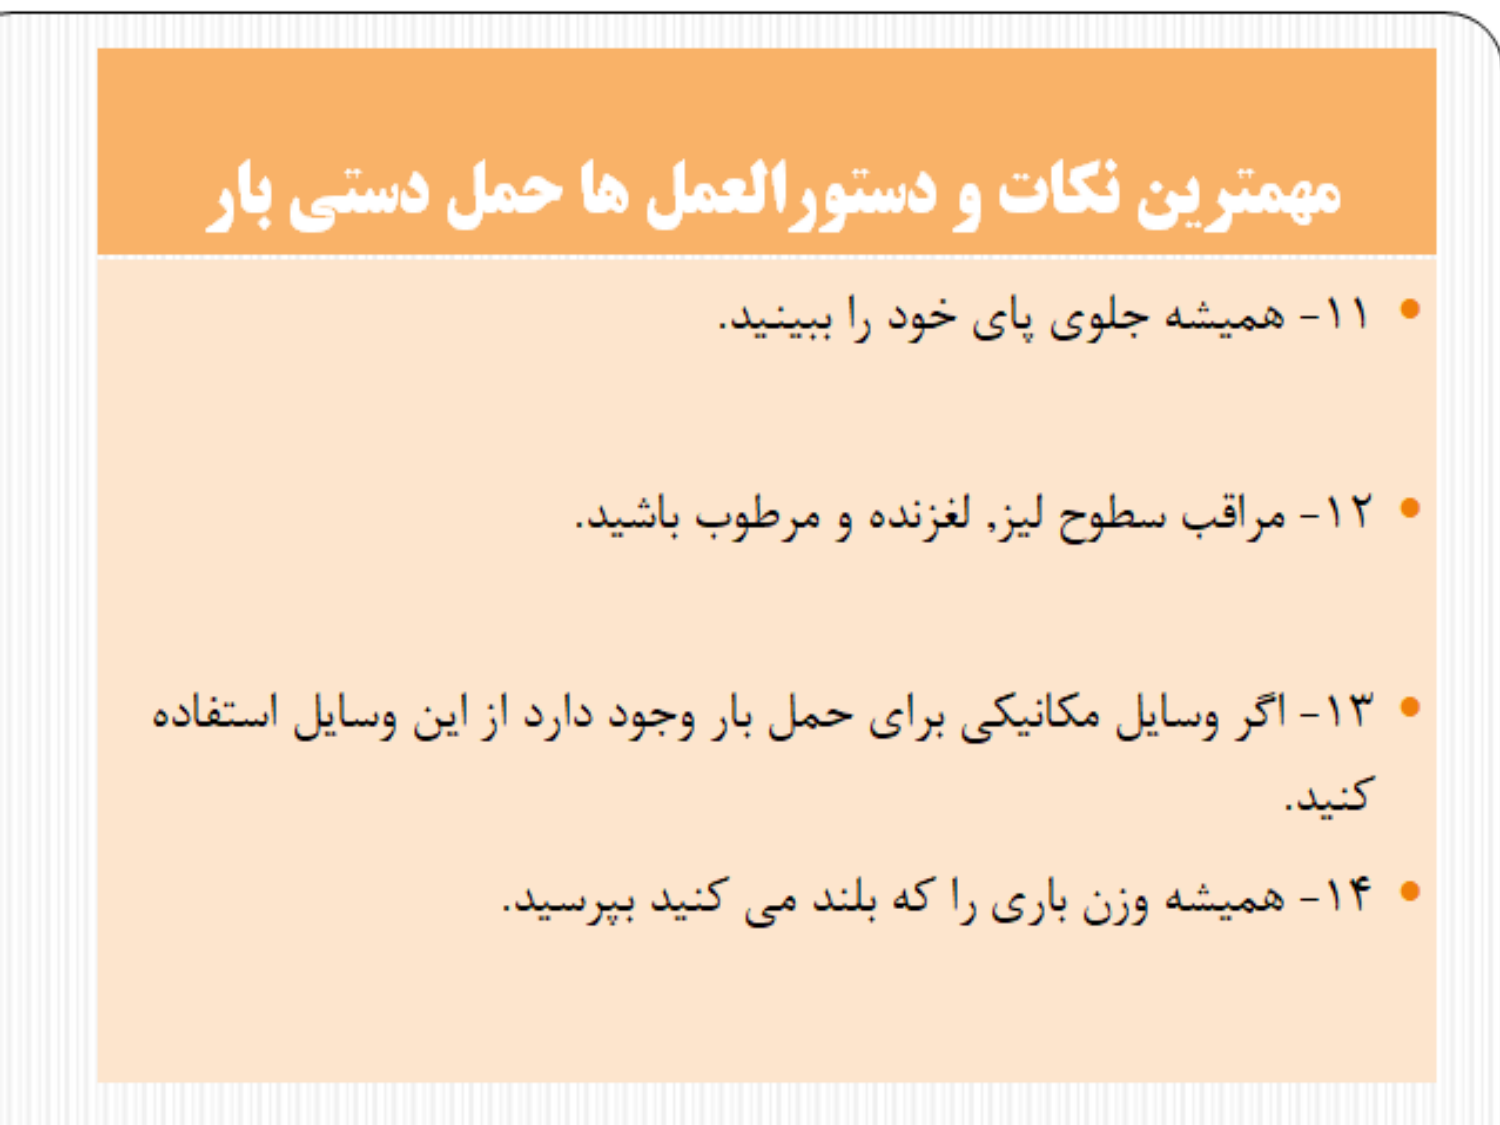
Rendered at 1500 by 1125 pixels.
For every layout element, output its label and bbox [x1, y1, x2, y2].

list [0, 0, 1500, 1125]
